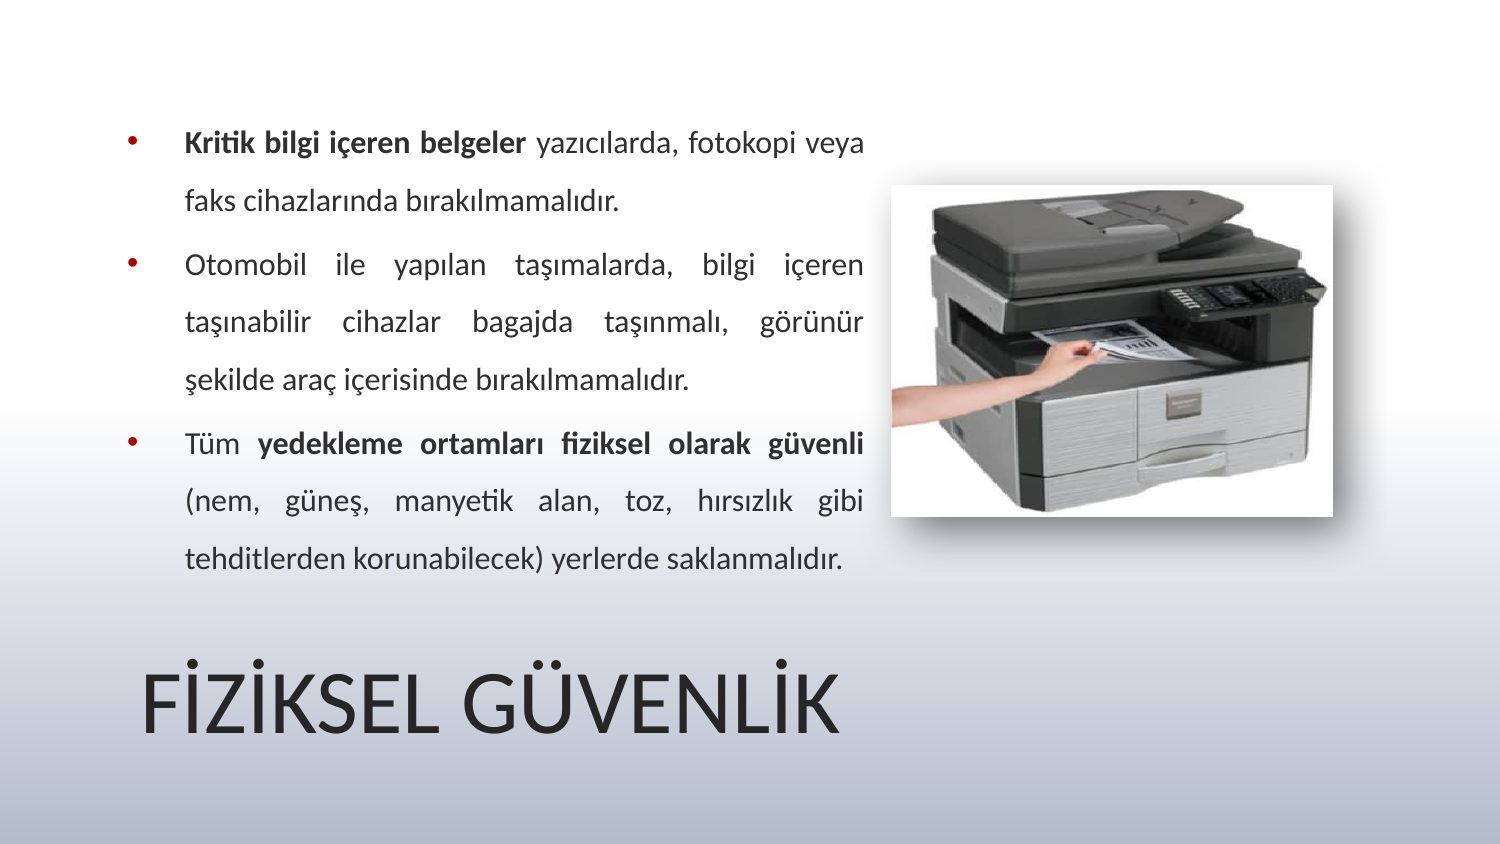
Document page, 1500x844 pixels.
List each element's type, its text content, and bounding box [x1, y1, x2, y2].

picture [890, 184, 1334, 518]
title FİZİKSEL GÜVENLİK [125, 634, 1238, 760]
text_box Kritik bilgi içeren belgeler yazıcılarda, fotokopi veya faks cihazlarında bırakılmamalıdır. Otomobil ile yapılan taşımalarda, bilgi içeren taşınabilir cihazlar bagajda taşınmalı, görünür şekilde araç içerisinde bırakılmamalıdır. Tüm yedekleme ortamları fiziksel olarak güvenli (nem, güneş, manyetik alan, toz, hırsızlık gibi tehditlerden korunabilecek) yerlerde saklanmalıdır. [112, 91, 880, 588]
